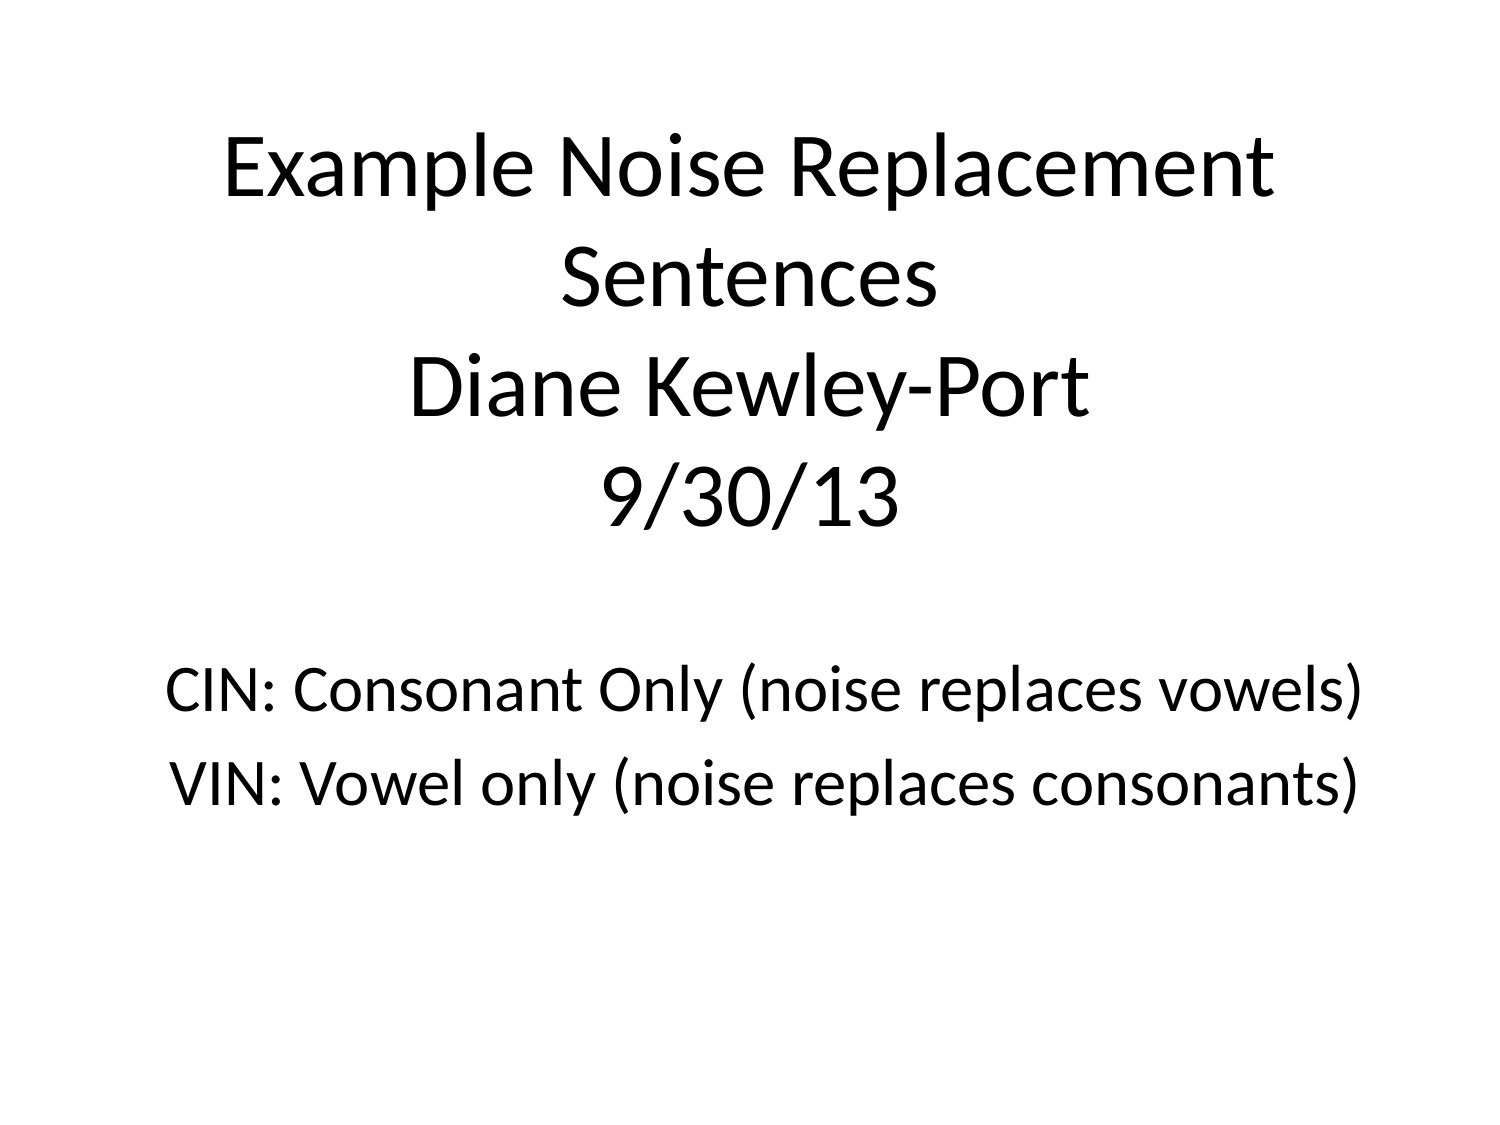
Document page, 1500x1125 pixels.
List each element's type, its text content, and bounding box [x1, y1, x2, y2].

title Example Noise Replacement Sentences Diane Kewley-Port 9/30/13 [112, 59, 1388, 591]
subtitle CIN: Consonant Only (noise replaces vowels) VIN: Vowel only (noise replaces consonants) [126, 637, 1405, 925]
